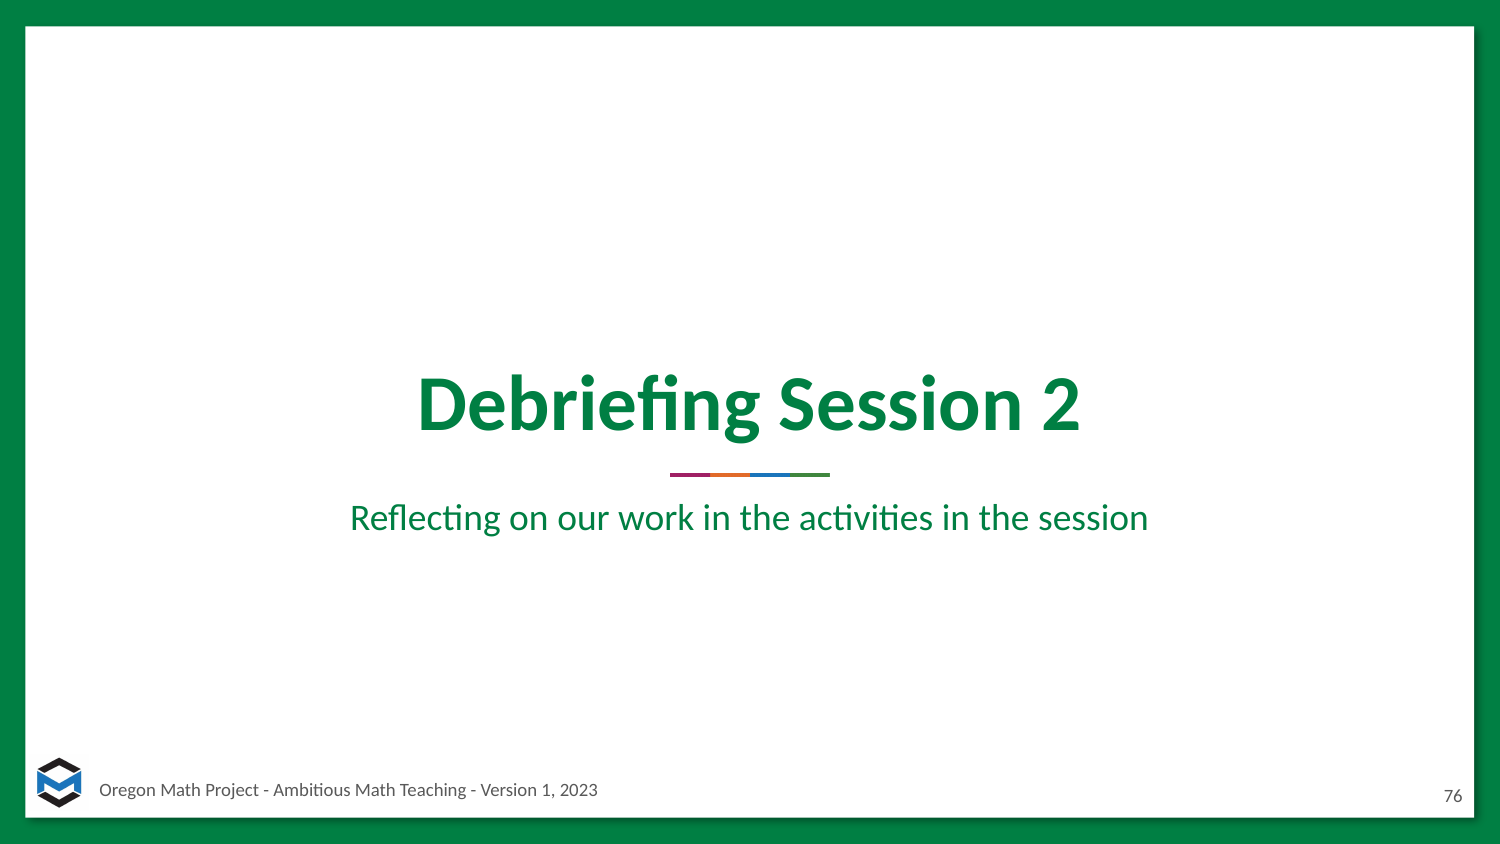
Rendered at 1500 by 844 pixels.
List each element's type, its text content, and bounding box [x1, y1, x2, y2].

title Debriefing Session 2 [187, 159, 1313, 454]
subtitle Reflecting on our work in the activities in the session [187, 492, 1313, 601]
picture [29, 754, 89, 811]
slide_number 76 [1384, 772, 1475, 818]
picture [670, 473, 830, 477]
